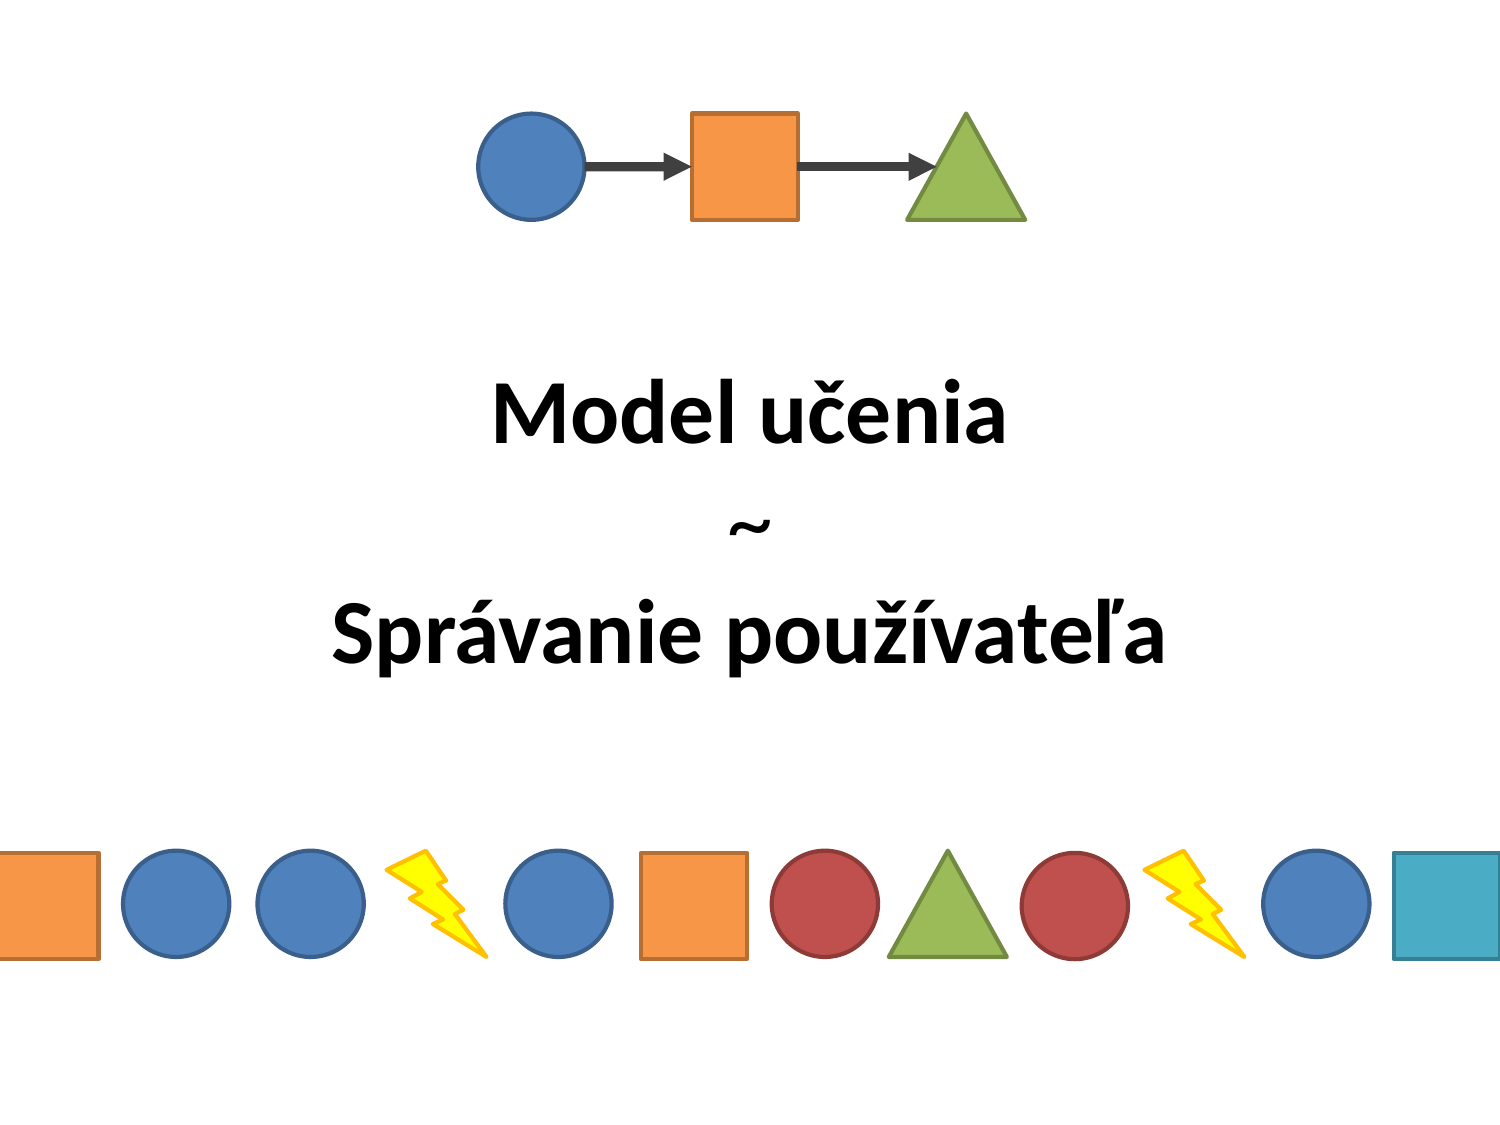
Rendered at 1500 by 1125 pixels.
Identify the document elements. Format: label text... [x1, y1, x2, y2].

text_box [1019, 850, 1131, 962]
text_box [769, 848, 881, 960]
text_box [384, 848, 489, 959]
text_box [690, 111, 800, 222]
text_box [0, 851, 101, 961]
title Model učenia ~ Správanie používateľa [75, 45, 1425, 988]
text_box [120, 848, 232, 960]
text_box [1142, 848, 1247, 959]
text_box [255, 848, 366, 960]
text_box [476, 111, 587, 222]
text_box [1392, 851, 1500, 961]
text_box [639, 851, 749, 961]
text_box [905, 111, 1028, 222]
text_box [503, 848, 614, 960]
text_box [1261, 848, 1372, 960]
text_box [886, 848, 1009, 960]
